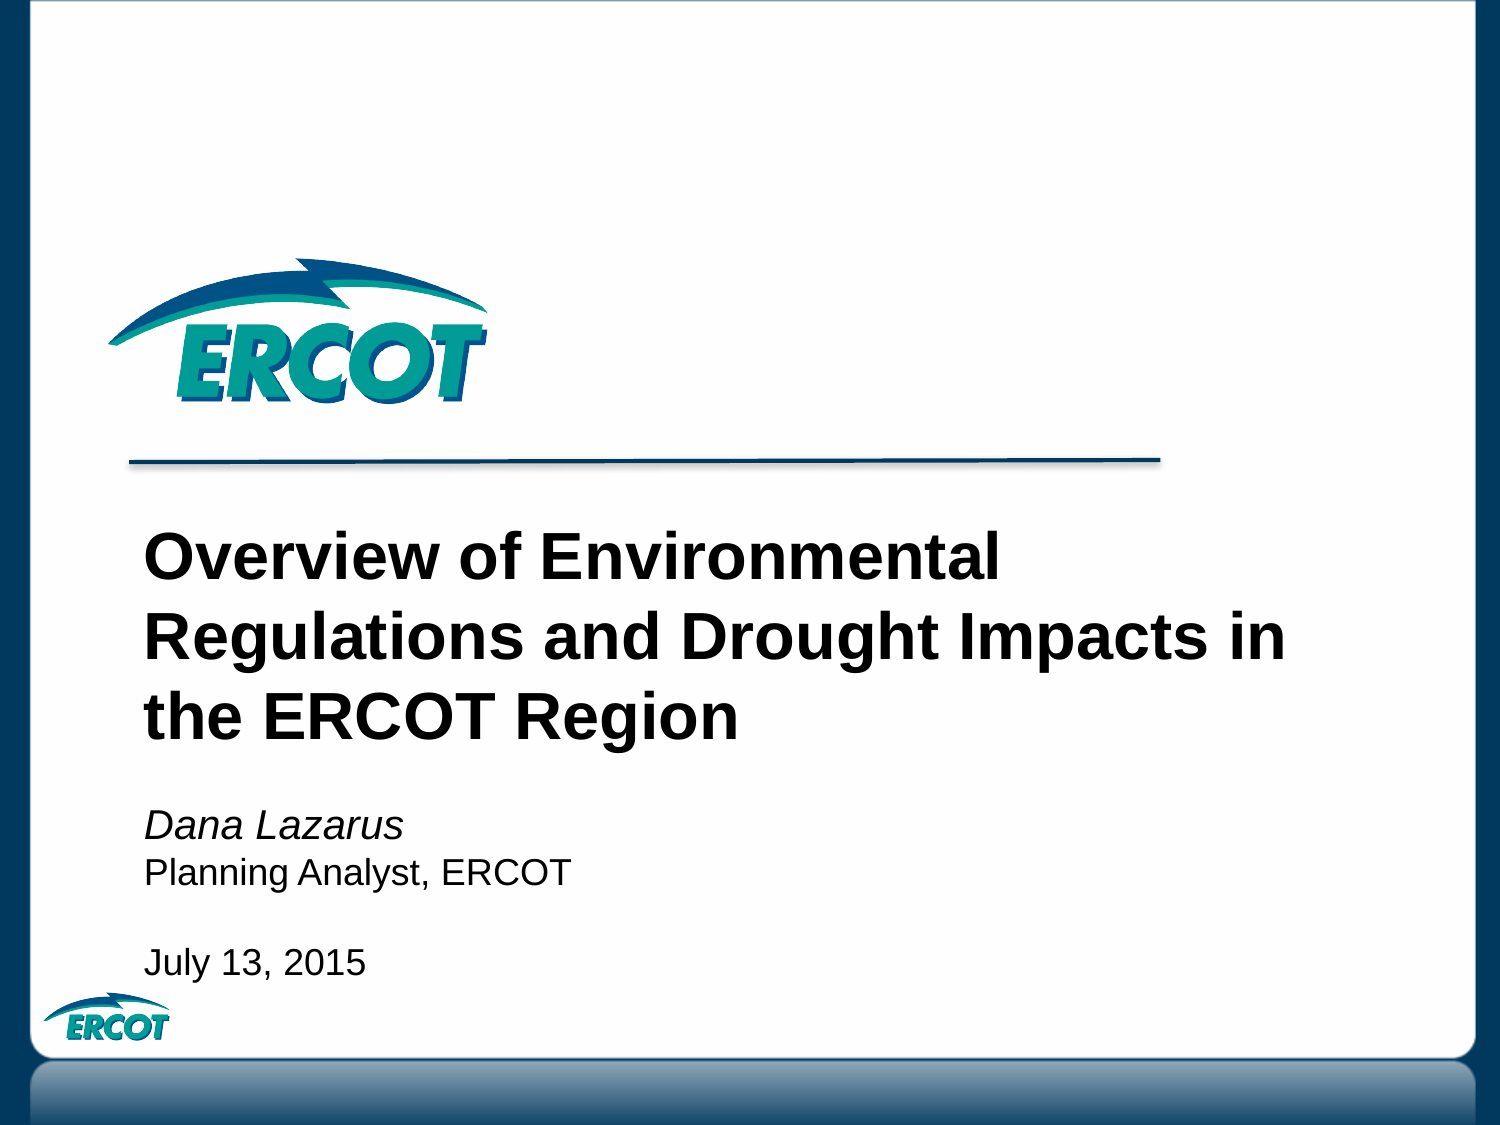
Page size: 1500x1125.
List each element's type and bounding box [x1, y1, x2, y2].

text_box [98, 245, 1367, 996]
picture [0, 0, 1500, 1125]
